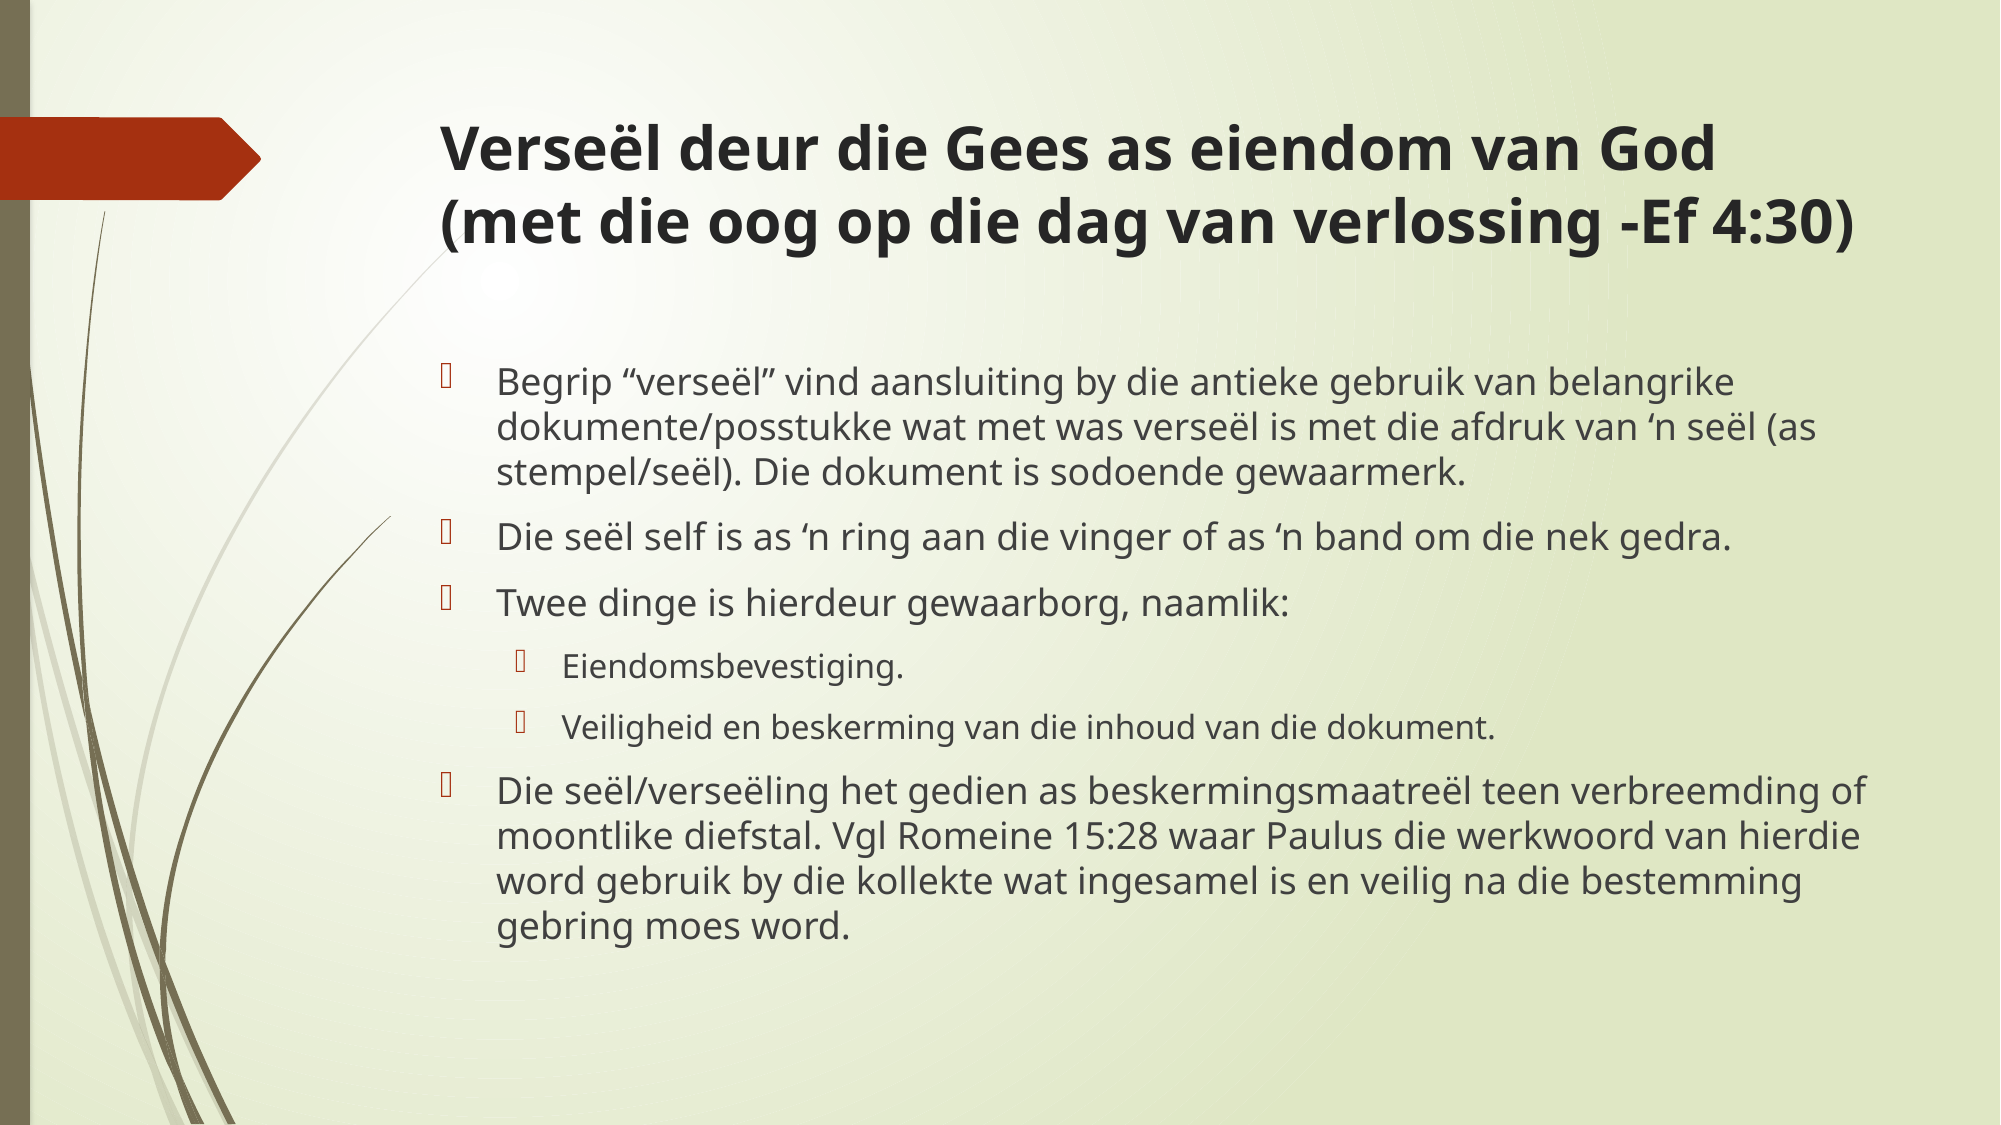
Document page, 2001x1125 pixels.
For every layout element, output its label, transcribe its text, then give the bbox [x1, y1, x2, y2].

title Verseël deur die Gees as eiendom van God (met die oog op die dag van verlossing -Ef 4:30) [425, 102, 1888, 313]
list Begrip “verseël” vind aansluiting by die antieke gebruik van belangrike dokumente/posstukke wat met was verseël is met die afdruk van ‘n seël (as stempel/seël). Die dokument is sodoende gewaarmerk. Die seël self is as ‘n ring aan die vinger of as ‘n band om die nek gedra. Twee dinge is hierdeur gewaarborg, naamlik: Eiendomsbevestiging. Veiligheid en beskerming van die inhoud van die dokument. Die seël/verseëling het gedien as beskermingsmaatreël teen verbreemding of moontlike diefstal. Vgl Romeine 15:28 waar Paulus die werkwoord van hierdie word gebruik by die kollekte wat ingesamel is en veilig na die bestemming gebring moes word. [424, 350, 1888, 970]
